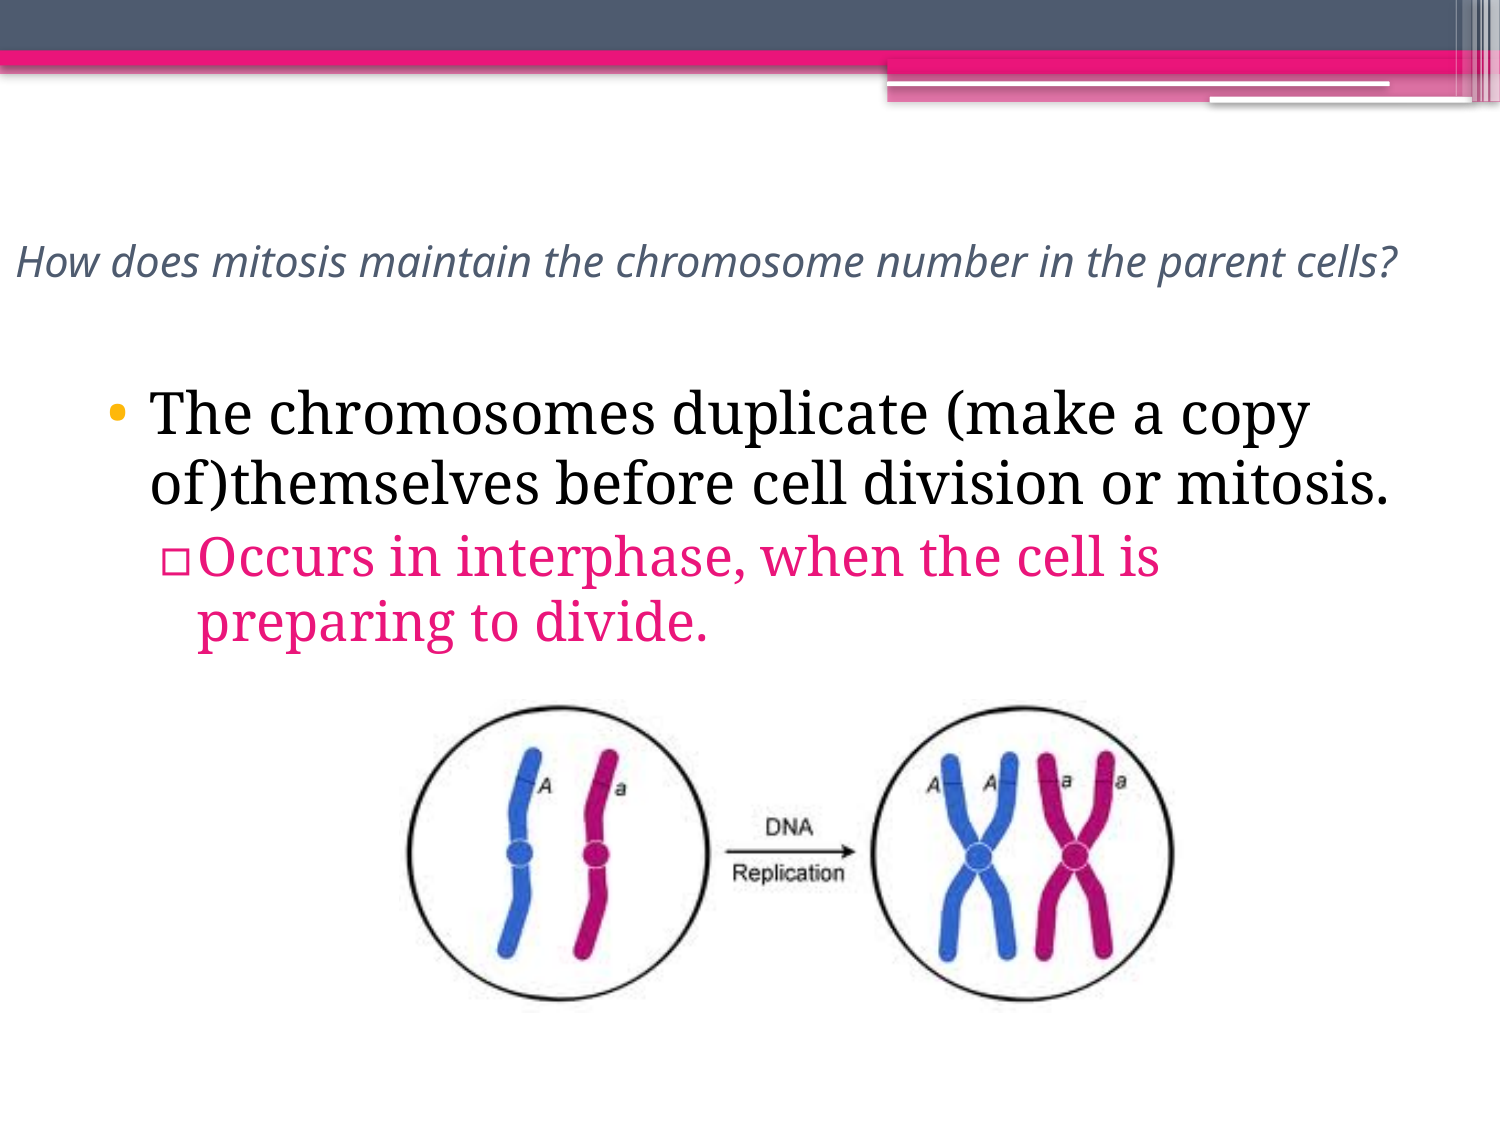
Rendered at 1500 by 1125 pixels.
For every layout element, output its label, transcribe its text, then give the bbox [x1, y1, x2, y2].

picture [399, 699, 1184, 1013]
title How does mitosis maintain the chromosome number in the parent cells? [0, 224, 1476, 401]
list The chromosomes duplicate (make a copy of)themselves before cell division or mitosis. Occurs in interphase, when the cell is preparing to divide. [74, 368, 1426, 1079]
